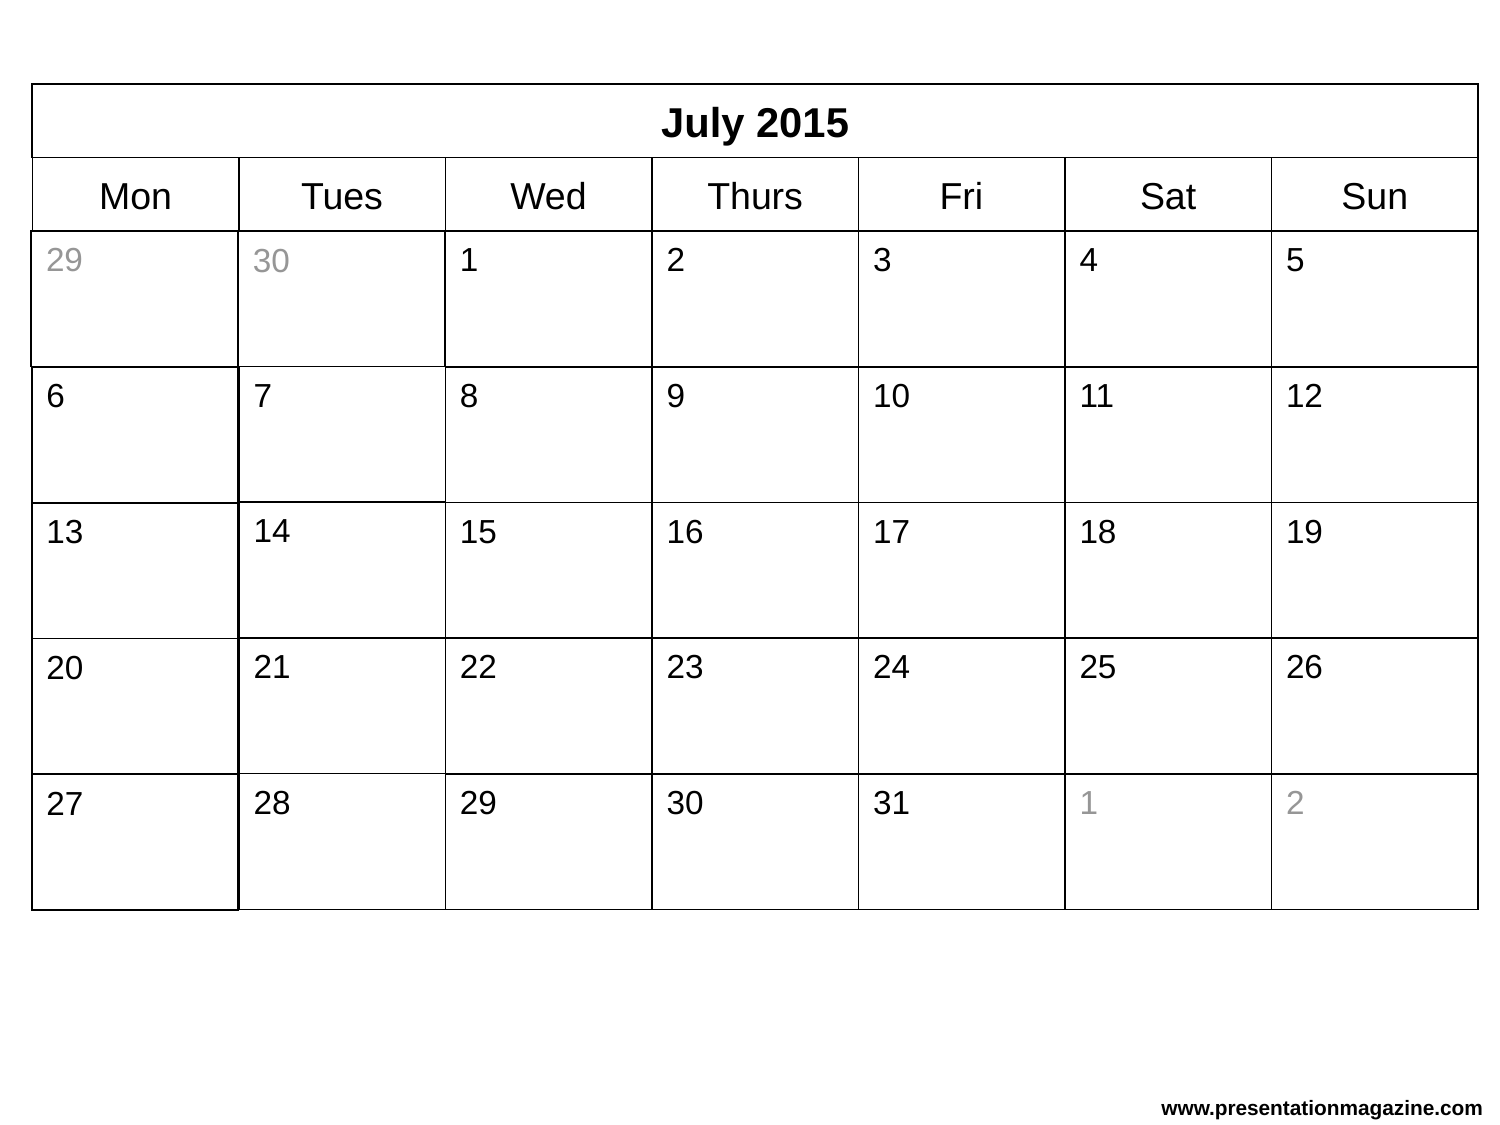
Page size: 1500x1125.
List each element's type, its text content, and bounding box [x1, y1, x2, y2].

text_box 29 [446, 774, 652, 910]
text_box Wed [446, 158, 652, 231]
text_box 25 [1065, 639, 1272, 773]
text_box 2 [1272, 773, 1478, 910]
text_box Sat [1065, 158, 1272, 231]
text_box 21 [239, 638, 446, 774]
text_box July 2015 [32, 83, 1478, 158]
text_box 7 [239, 367, 446, 503]
text_box 26 [1272, 639, 1478, 773]
text_box 14 [239, 503, 446, 638]
text_box 11 [1065, 367, 1272, 503]
text_box 20 [31, 639, 239, 775]
text_box 30 [652, 774, 859, 910]
text_box 1 [446, 231, 652, 367]
text_box 13 [31, 503, 239, 639]
text_box 22 [446, 639, 652, 774]
text_box 31 [859, 774, 1064, 910]
text_box 12 [1272, 367, 1478, 503]
text_box 10 [859, 367, 1065, 503]
text_box 19 [1272, 503, 1478, 639]
text_box 6 [31, 367, 239, 503]
text_box 8 [446, 367, 652, 503]
text_box 5 [1272, 231, 1478, 367]
text_box Sun [1272, 158, 1478, 231]
text_box 30 [238, 231, 446, 367]
text_box 2 [652, 231, 859, 367]
text_box Tues [239, 158, 446, 231]
text_box 3 [859, 231, 1065, 367]
text_box 4 [1065, 231, 1272, 367]
text_box 27 [31, 775, 239, 910]
text_box Mon [32, 158, 239, 231]
text_box 17 [859, 503, 1065, 639]
text_box 28 [239, 774, 446, 910]
text_box Thurs [652, 158, 859, 231]
text_box 18 [1065, 503, 1272, 639]
text_box 23 [652, 639, 859, 774]
text_box 16 [652, 503, 859, 639]
text_box 1 [1064, 773, 1272, 910]
text_box 24 [859, 639, 1065, 774]
text_box 9 [652, 367, 859, 503]
text_box 29 [31, 230, 238, 367]
text_box Fri [859, 158, 1065, 231]
text_box 15 [445, 503, 652, 639]
